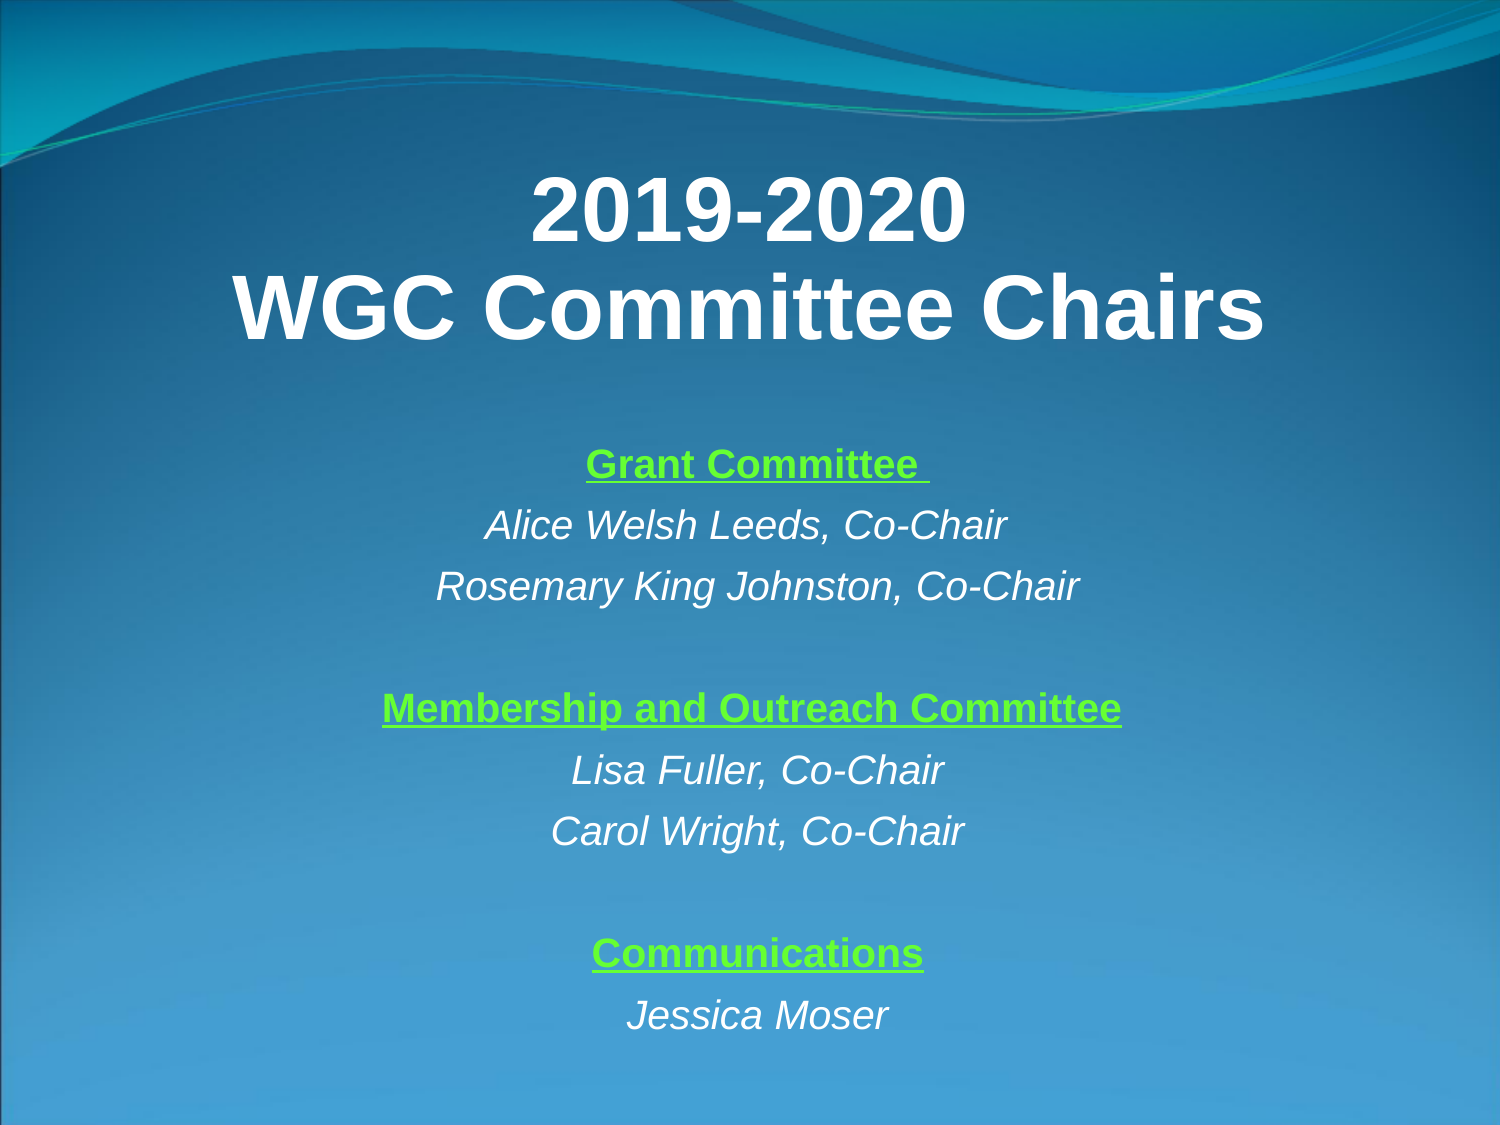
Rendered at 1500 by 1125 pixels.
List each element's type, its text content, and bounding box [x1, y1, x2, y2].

list Grant Committee Alice Welsh Leeds, Co-Chair Rosemary King Johnston, Co-Chair Membership and Outreach Committee Lisa Fuller, Co-Chair Carol Wright, Co-Chair Communications Jessica Moser [103, 435, 1397, 1048]
title 2019-2020 WGC Committee Chairs [103, 152, 1397, 370]
